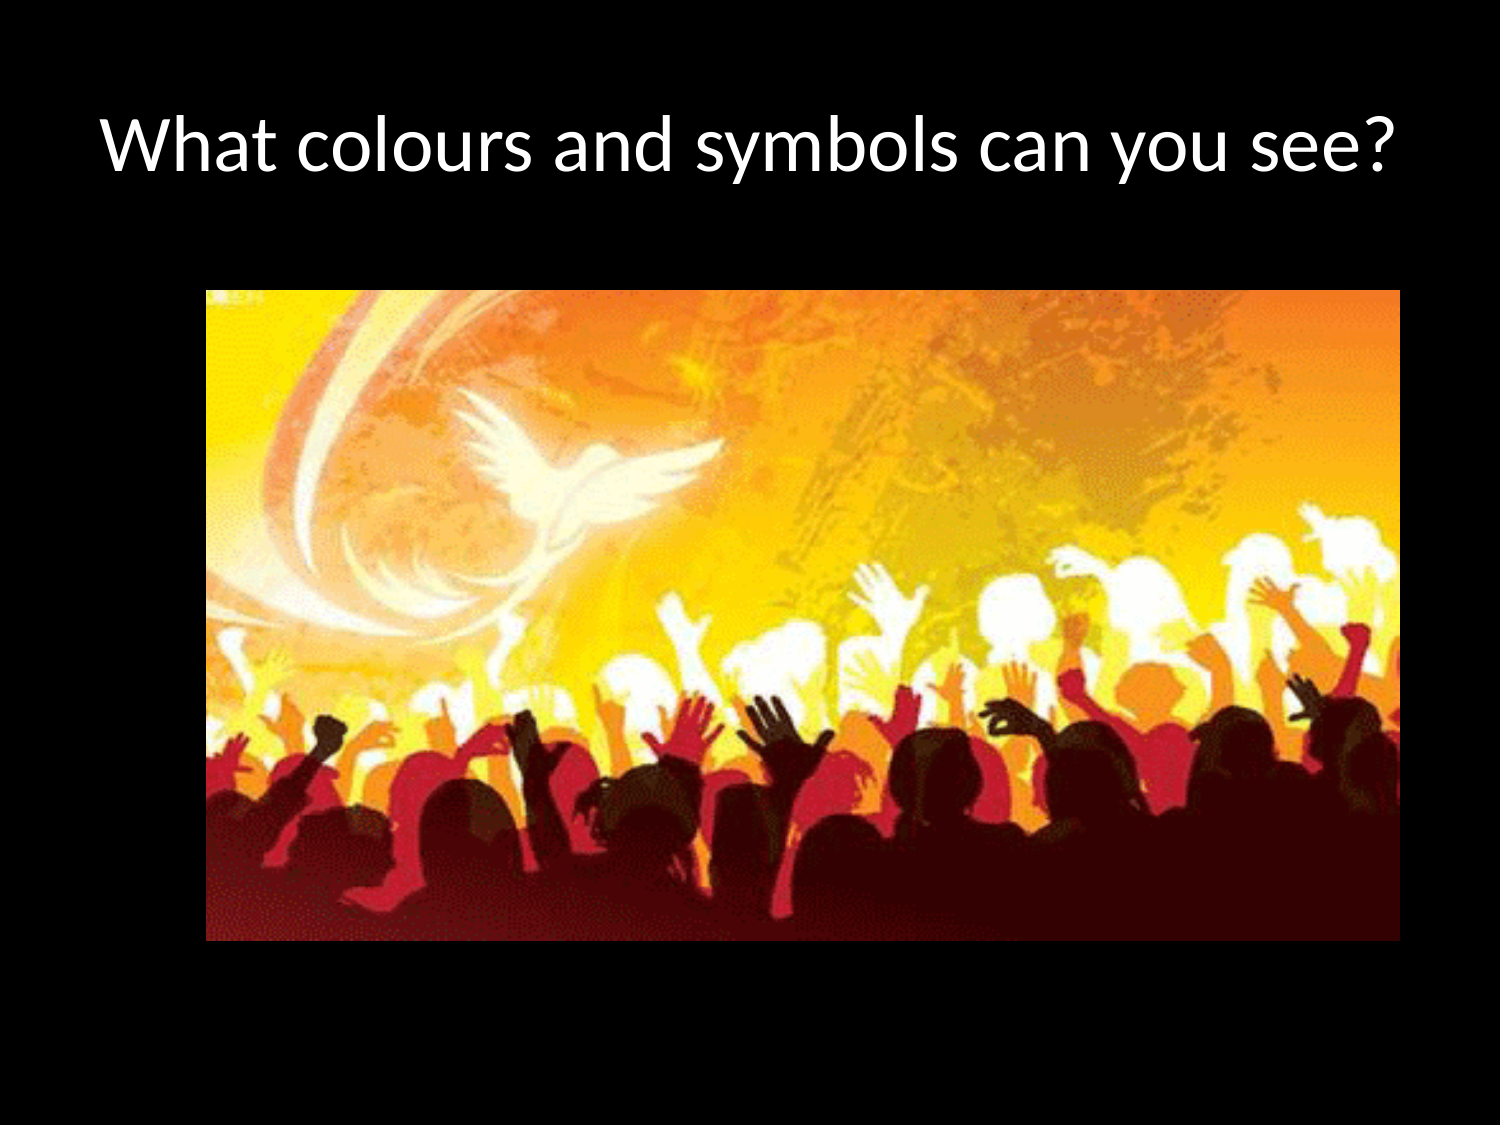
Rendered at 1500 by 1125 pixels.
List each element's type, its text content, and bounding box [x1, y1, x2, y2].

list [206, 290, 1400, 941]
title What colours and symbols can you see? [75, 45, 1425, 233]
